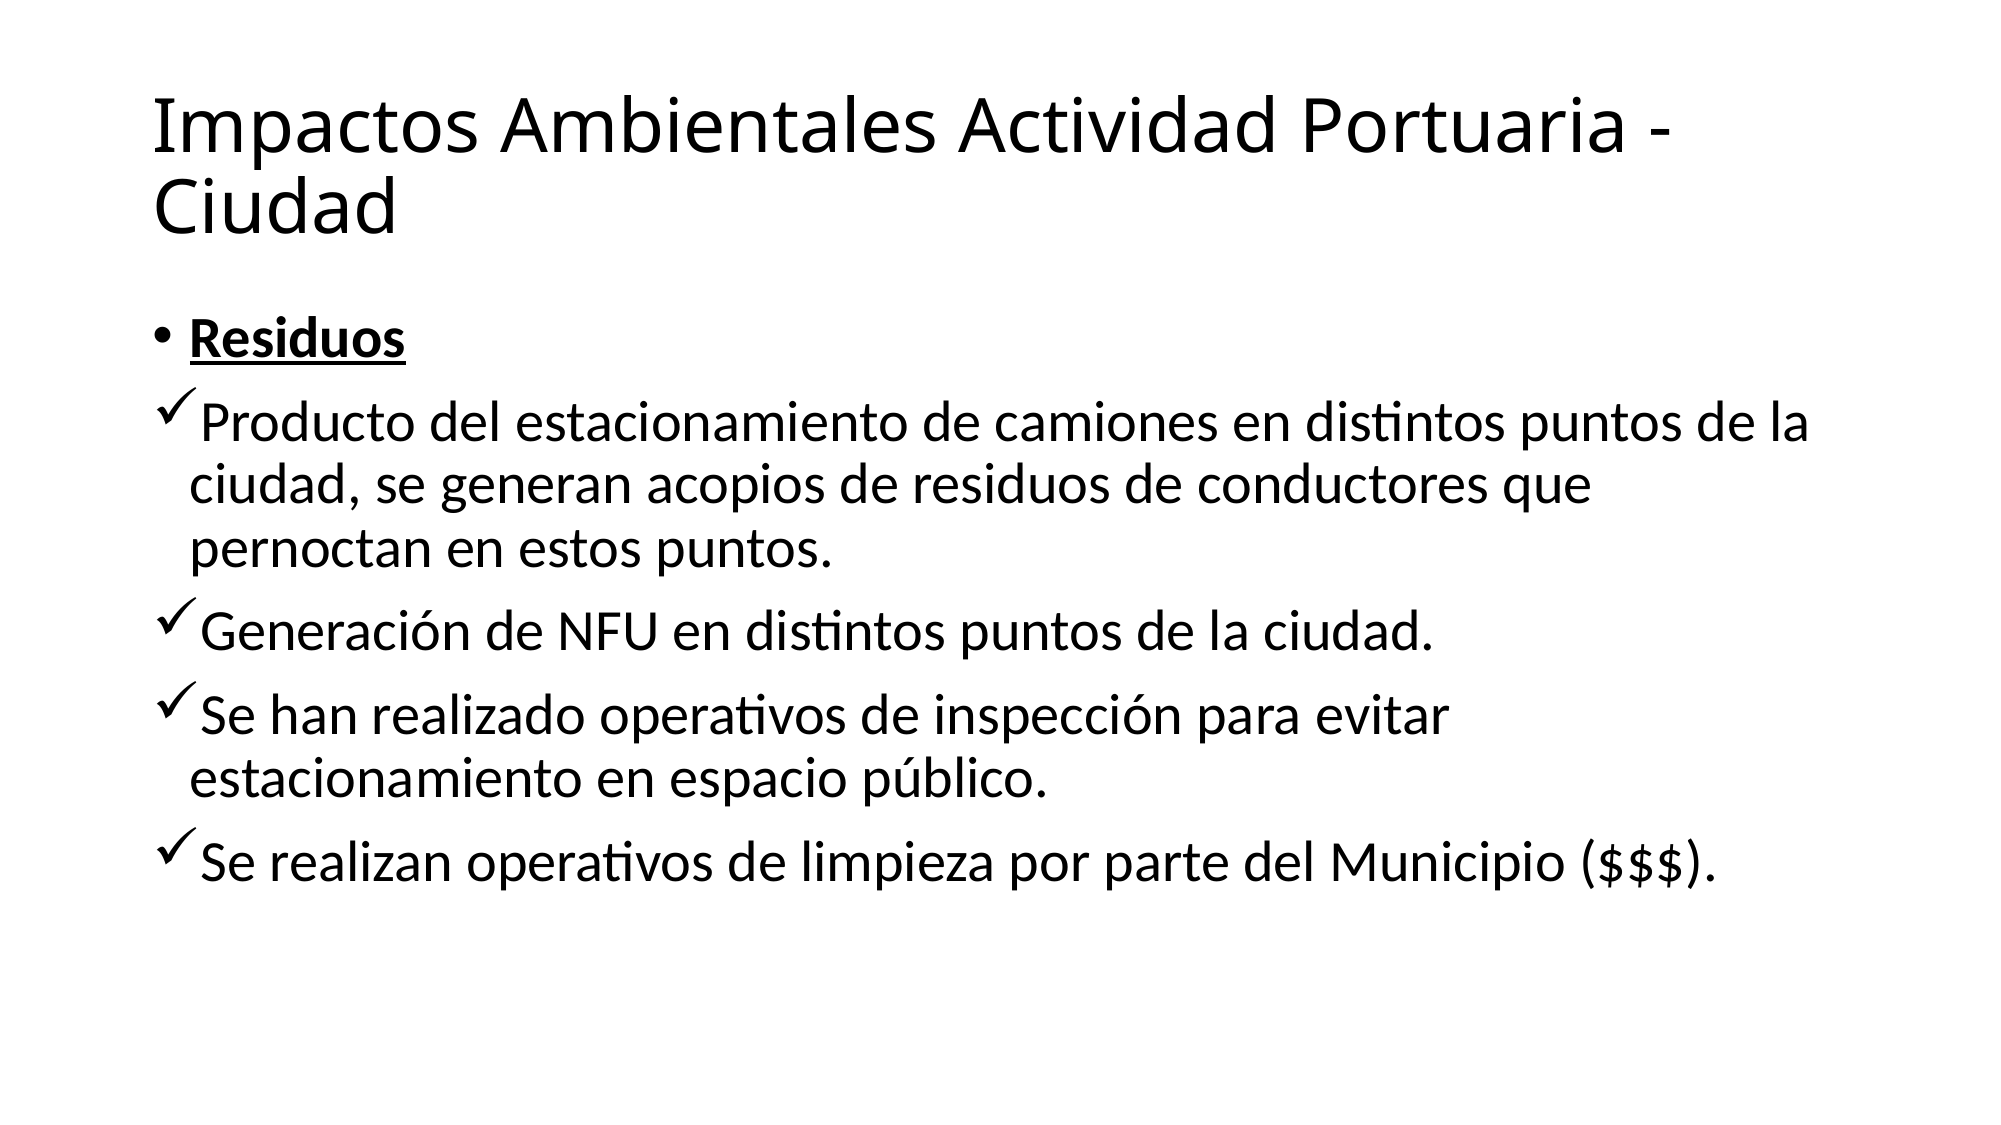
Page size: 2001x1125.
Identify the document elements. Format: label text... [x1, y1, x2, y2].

title Impactos Ambientales Actividad Portuaria - Ciudad [137, 59, 1863, 278]
list Residuos Producto del estacionamiento de camiones en distintos puntos de la ciudad, se generan acopios de residuos de conductores que pernoctan en estos puntos. Generación de NFU en distintos puntos de la ciudad. Se han realizado operativos de inspección para evitar estacionamiento en espacio público. Se realizan operativos de limpieza por parte del Municipio ($$$). [137, 299, 1863, 1014]
